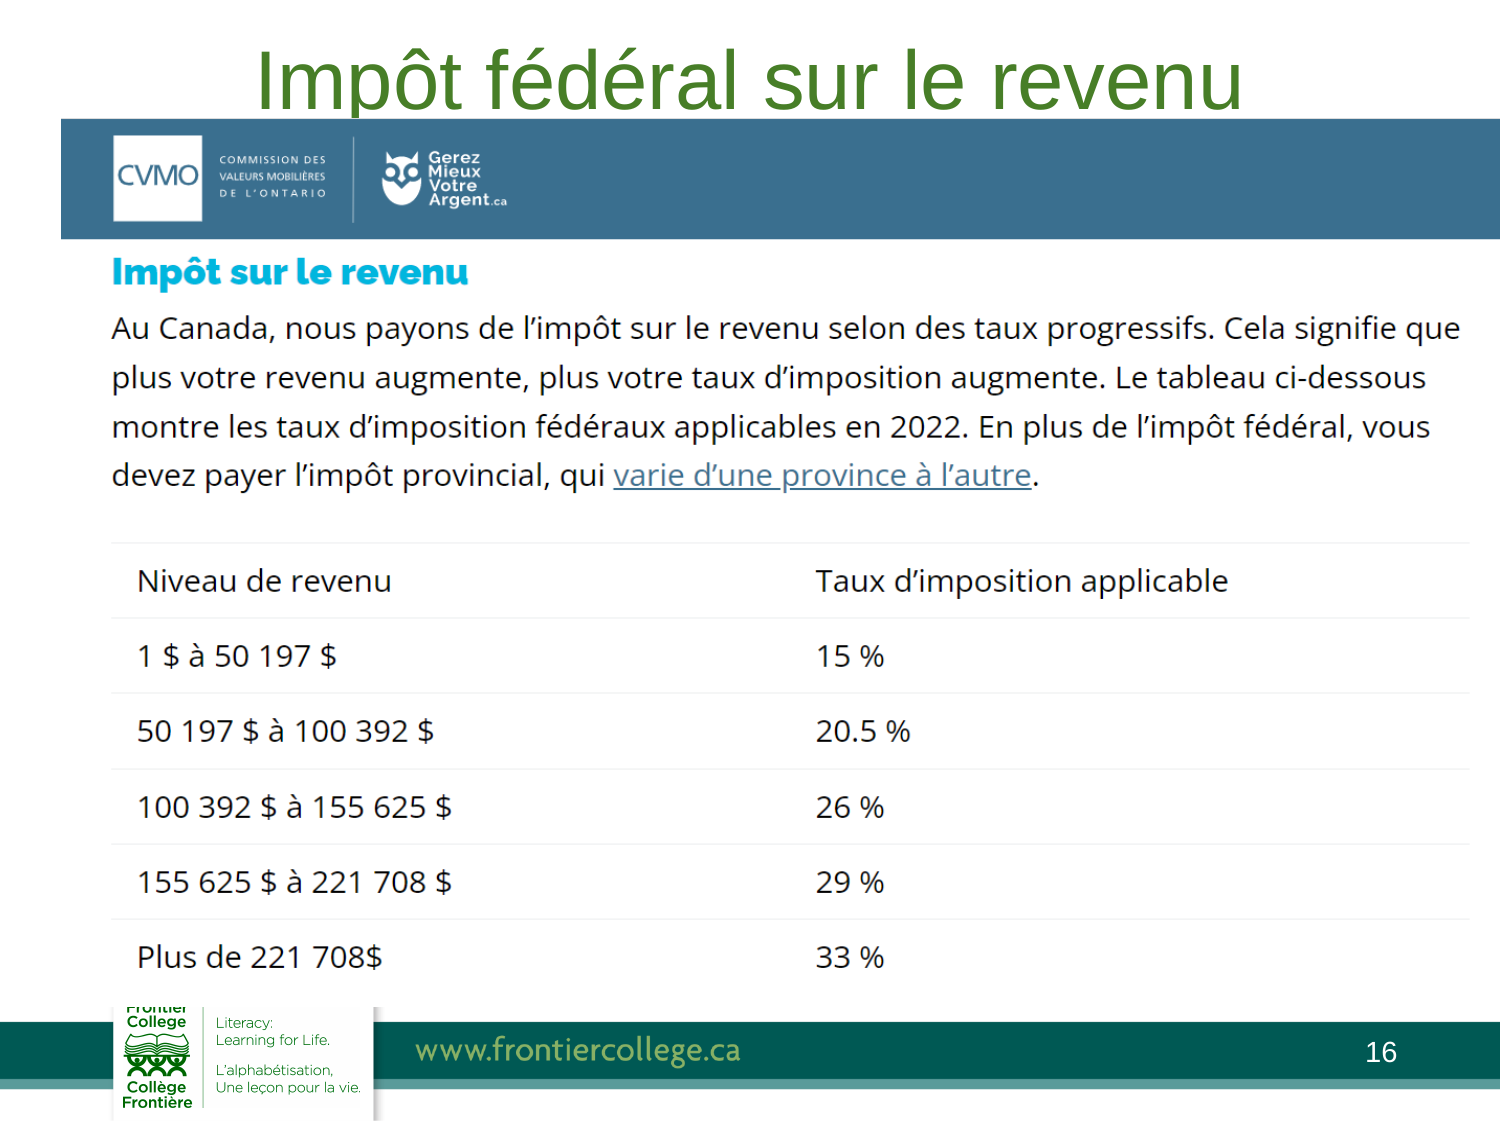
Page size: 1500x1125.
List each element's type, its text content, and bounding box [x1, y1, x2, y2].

picture [0, 117, 1500, 1121]
title Impôt fédéral sur le revenu [193, 3, 1307, 116]
